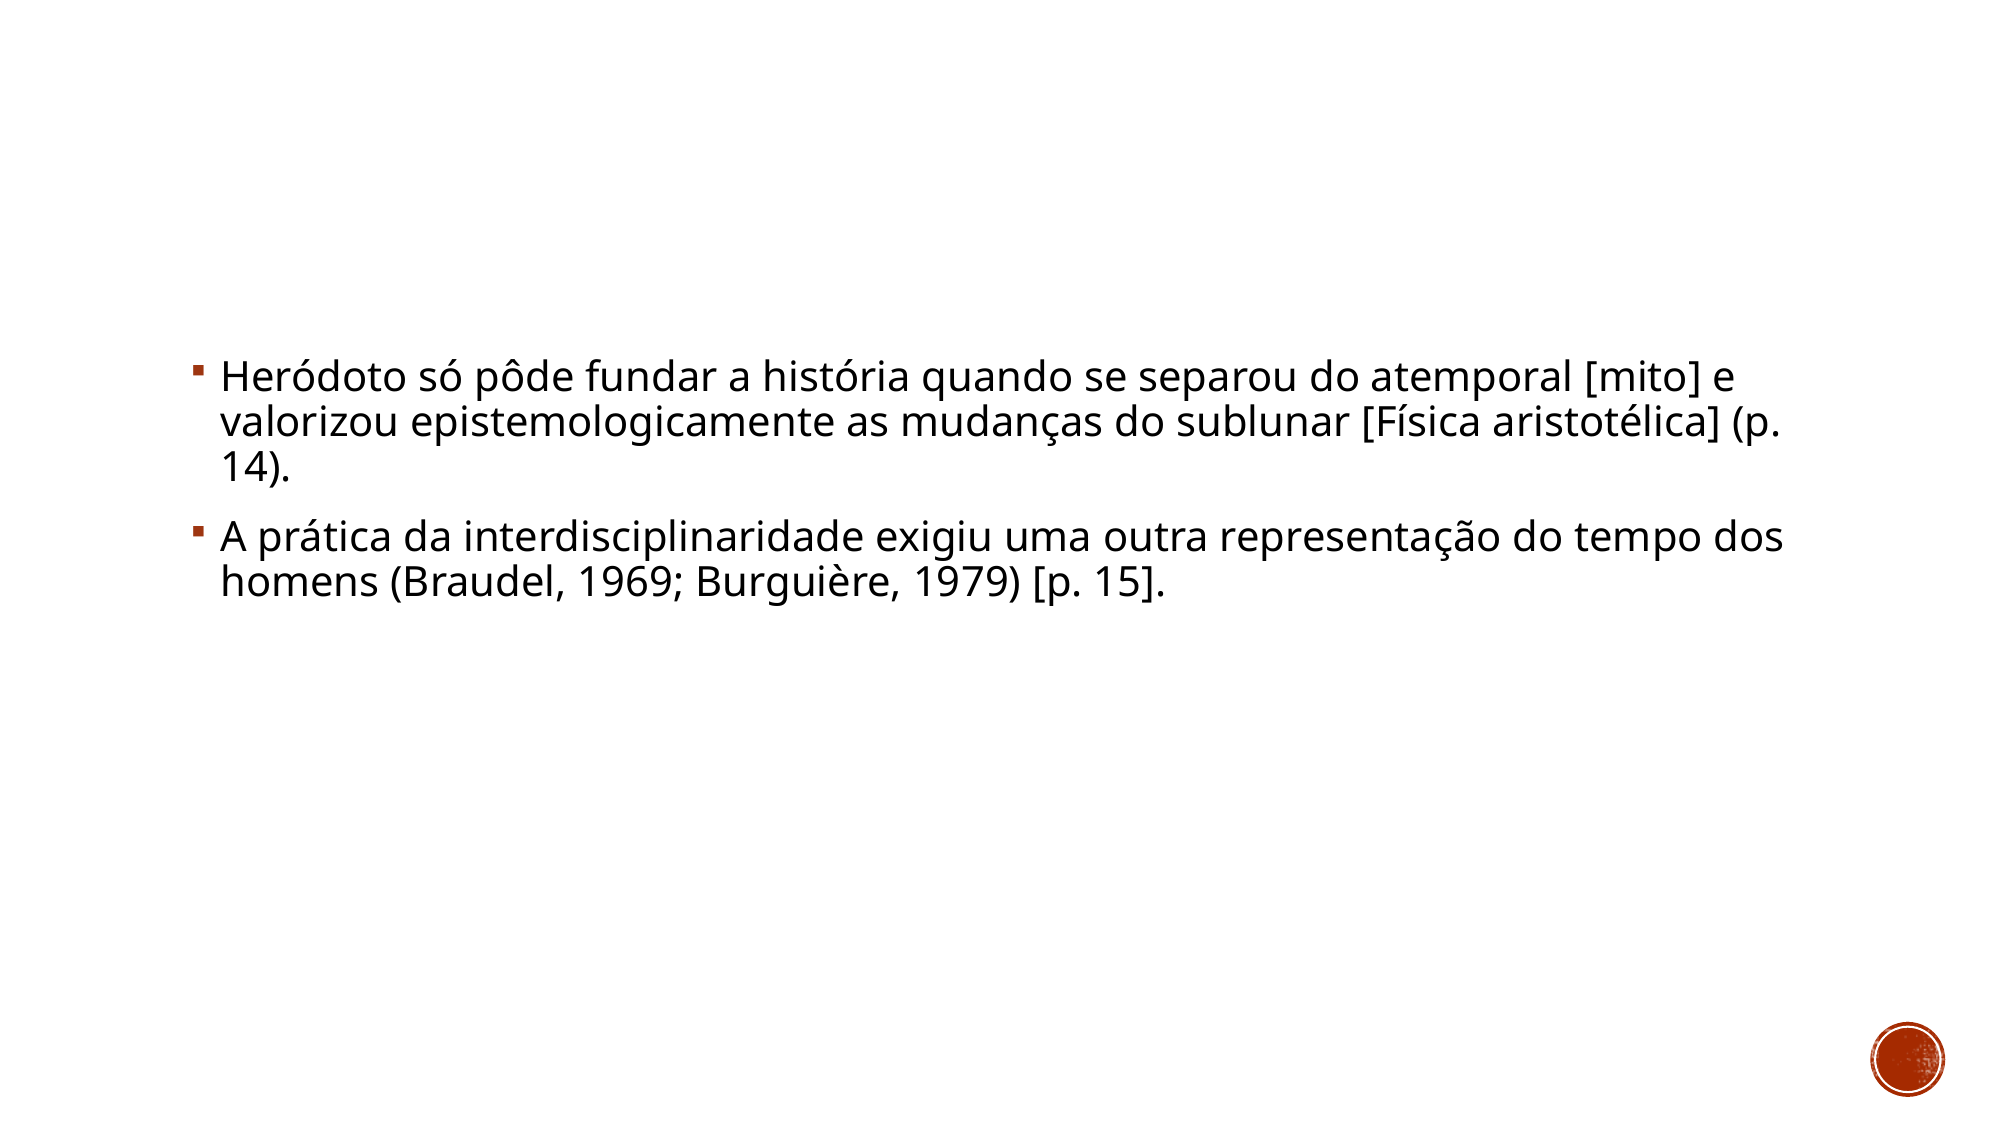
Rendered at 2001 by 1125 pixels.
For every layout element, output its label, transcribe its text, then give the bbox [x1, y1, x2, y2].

list Heródoto só pôde fundar a história quando se separou do atemporal [mito] e valorizou epistemologicamente as mudanças do sublunar [Física aristotélica] (p. 14). A prática da interdisciplinaridade exigiu uma outra representação do tempo dos homens (Braudel, 1969; Burguière, 1979) [p. 15]. [175, 348, 1826, 1013]
